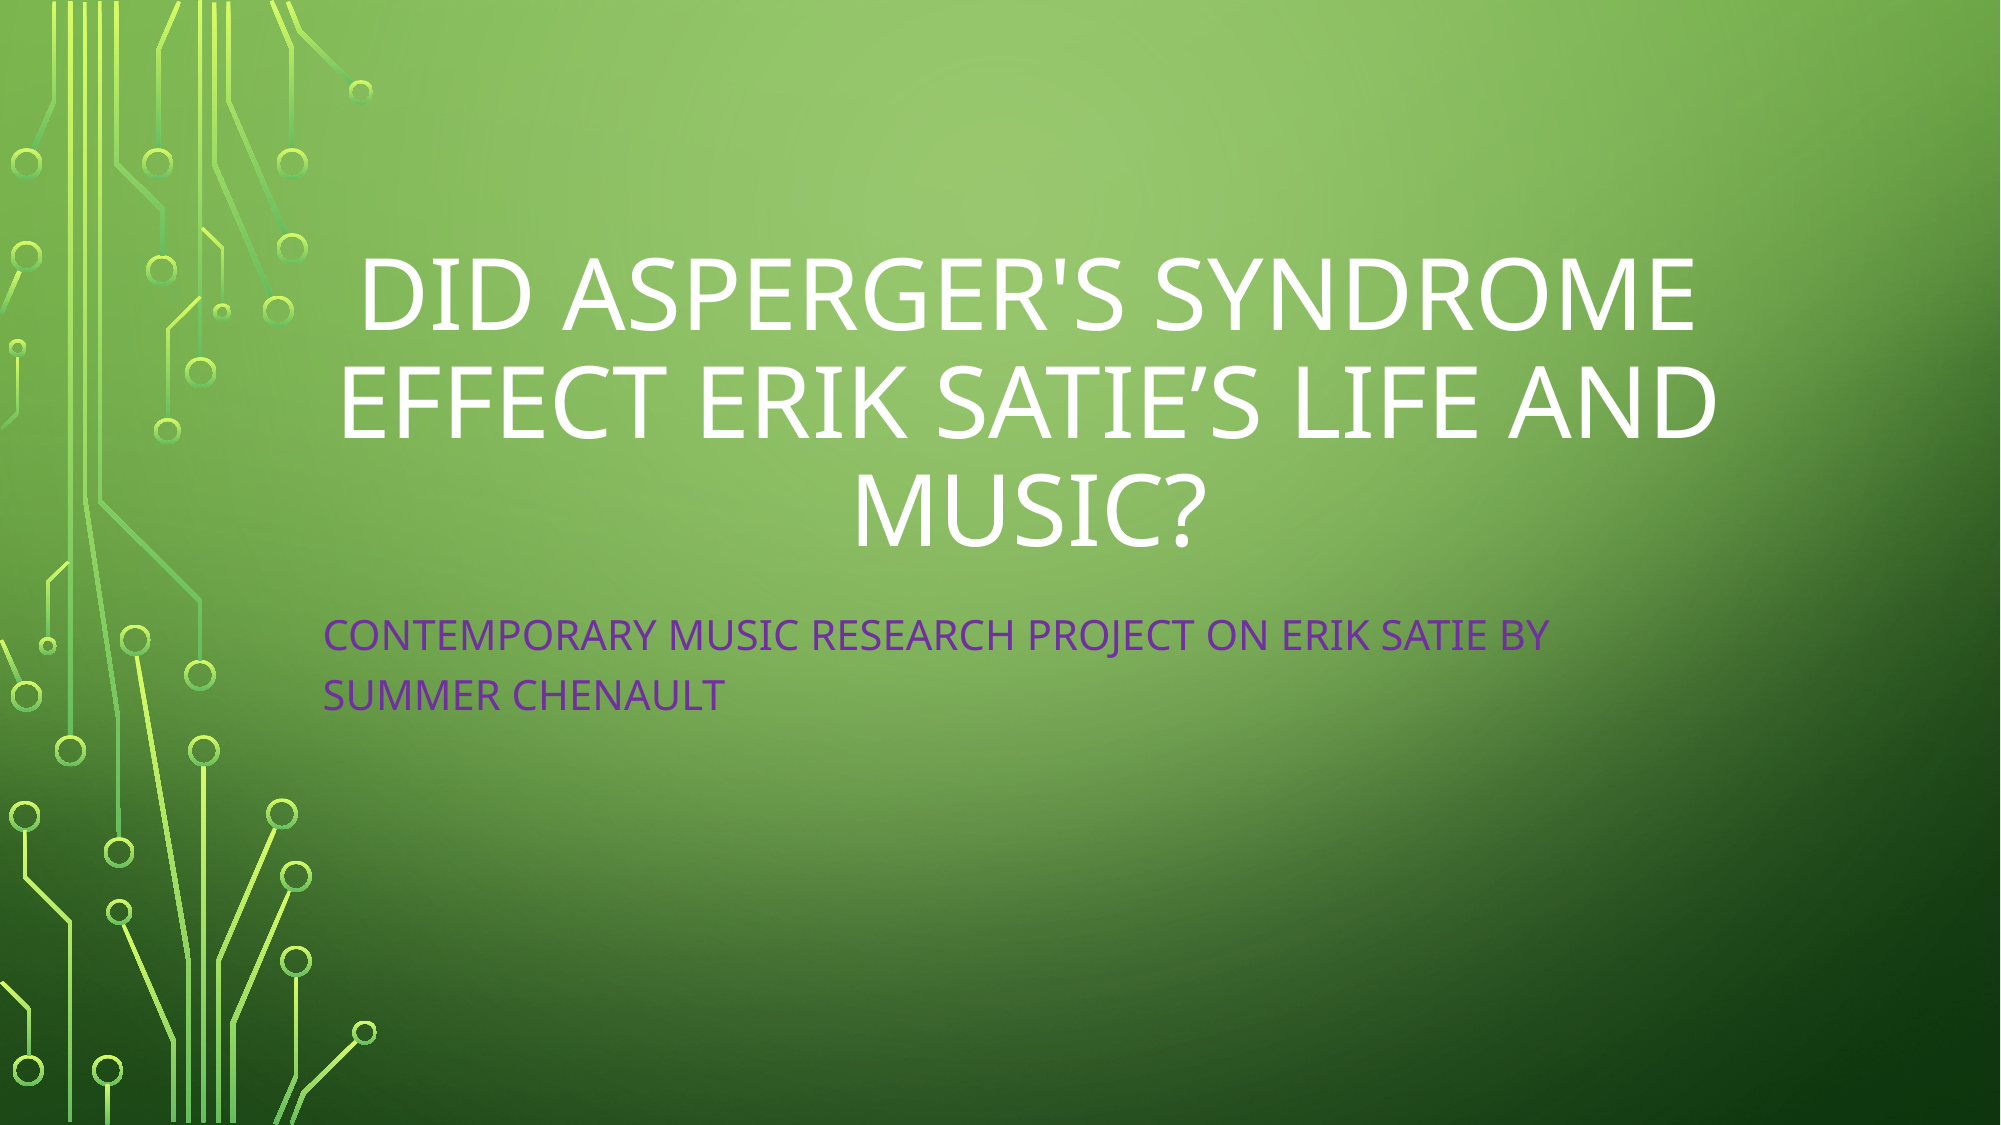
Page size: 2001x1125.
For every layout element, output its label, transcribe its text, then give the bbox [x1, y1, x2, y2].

title DID Asperger's Syndrome effect Erik Satie’s life and music? [307, 184, 1750, 576]
subtitle Contemporary music research project on erik satie by summer Chenault [307, 590, 1750, 863]
